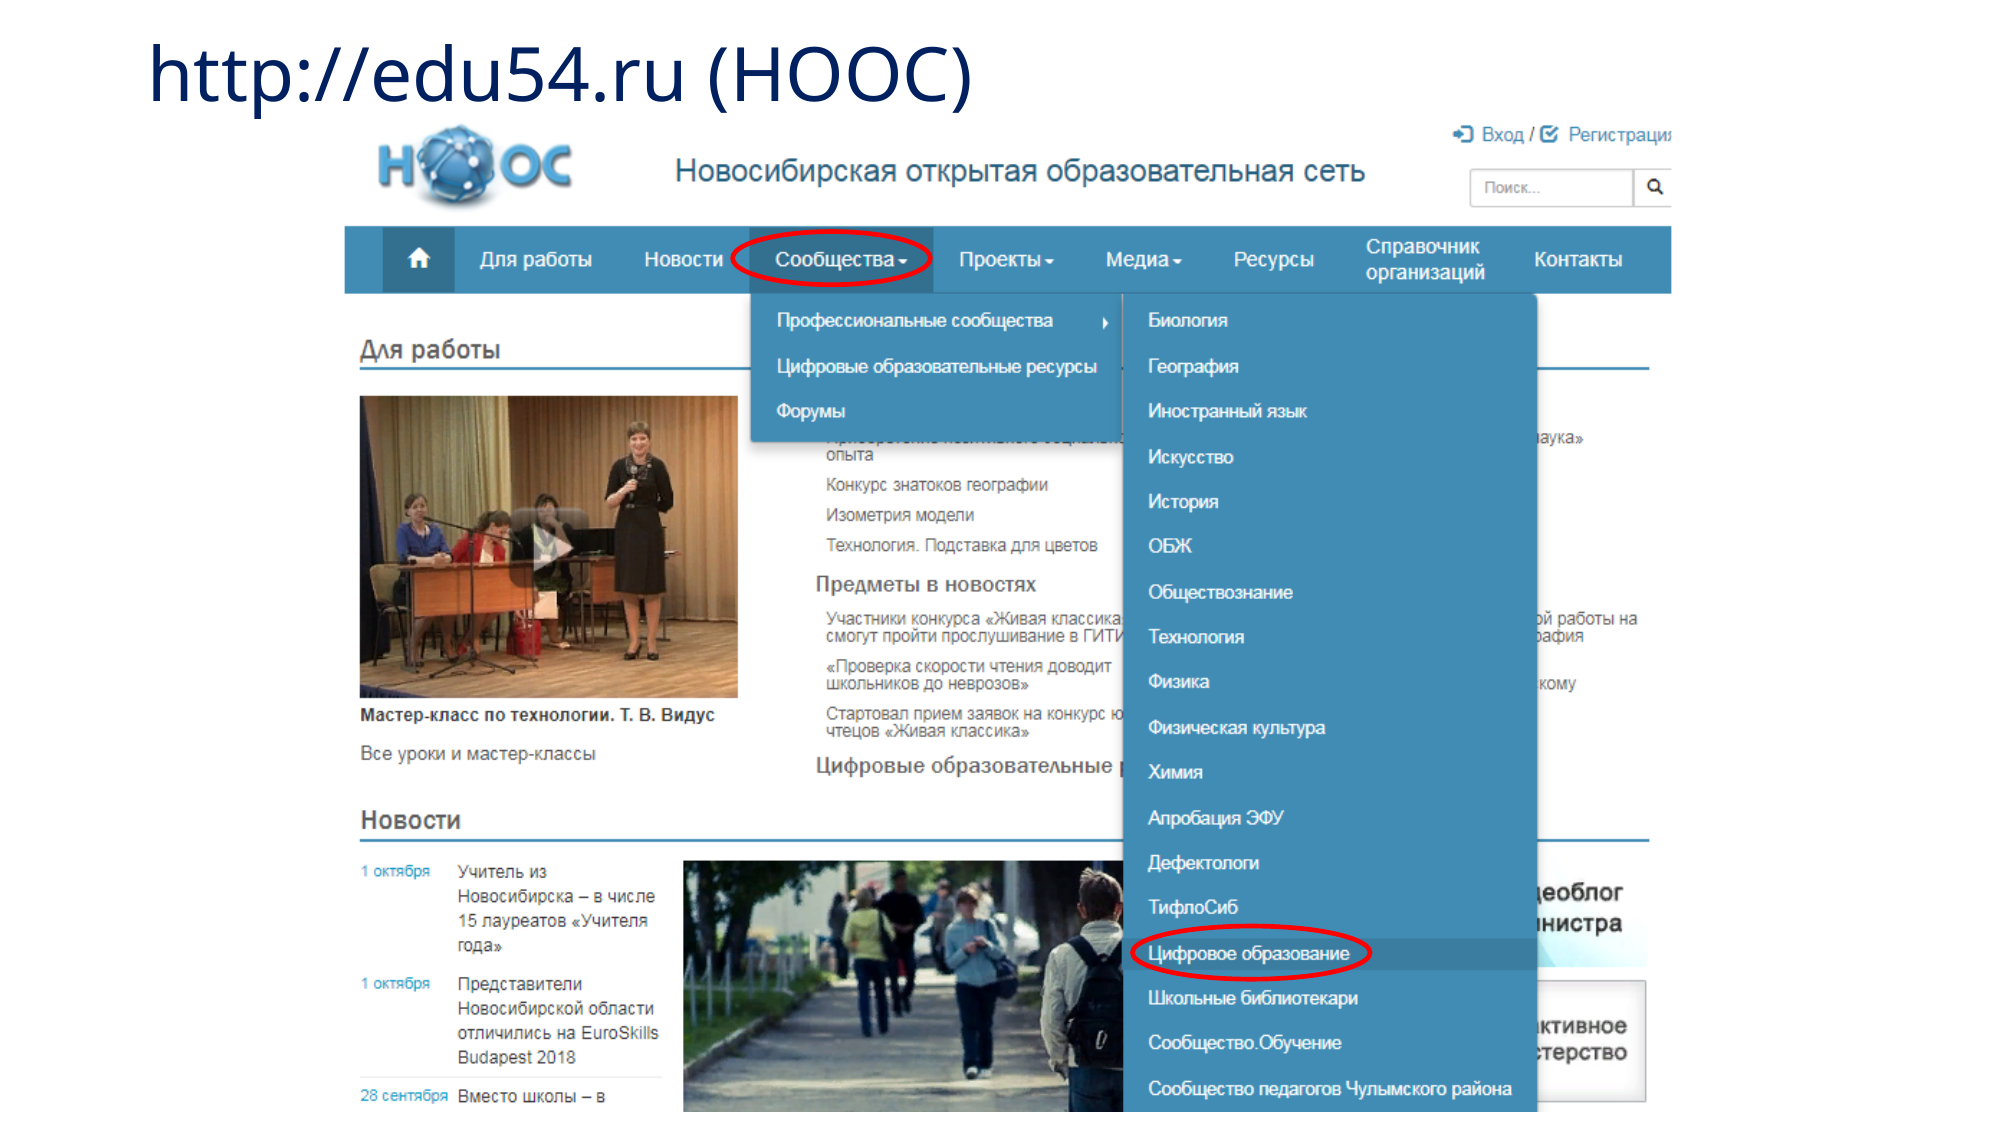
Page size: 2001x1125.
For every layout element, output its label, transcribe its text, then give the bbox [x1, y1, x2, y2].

text_box http://edu54.ru (НООС) [133, 19, 988, 125]
picture [344, 114, 1672, 1112]
